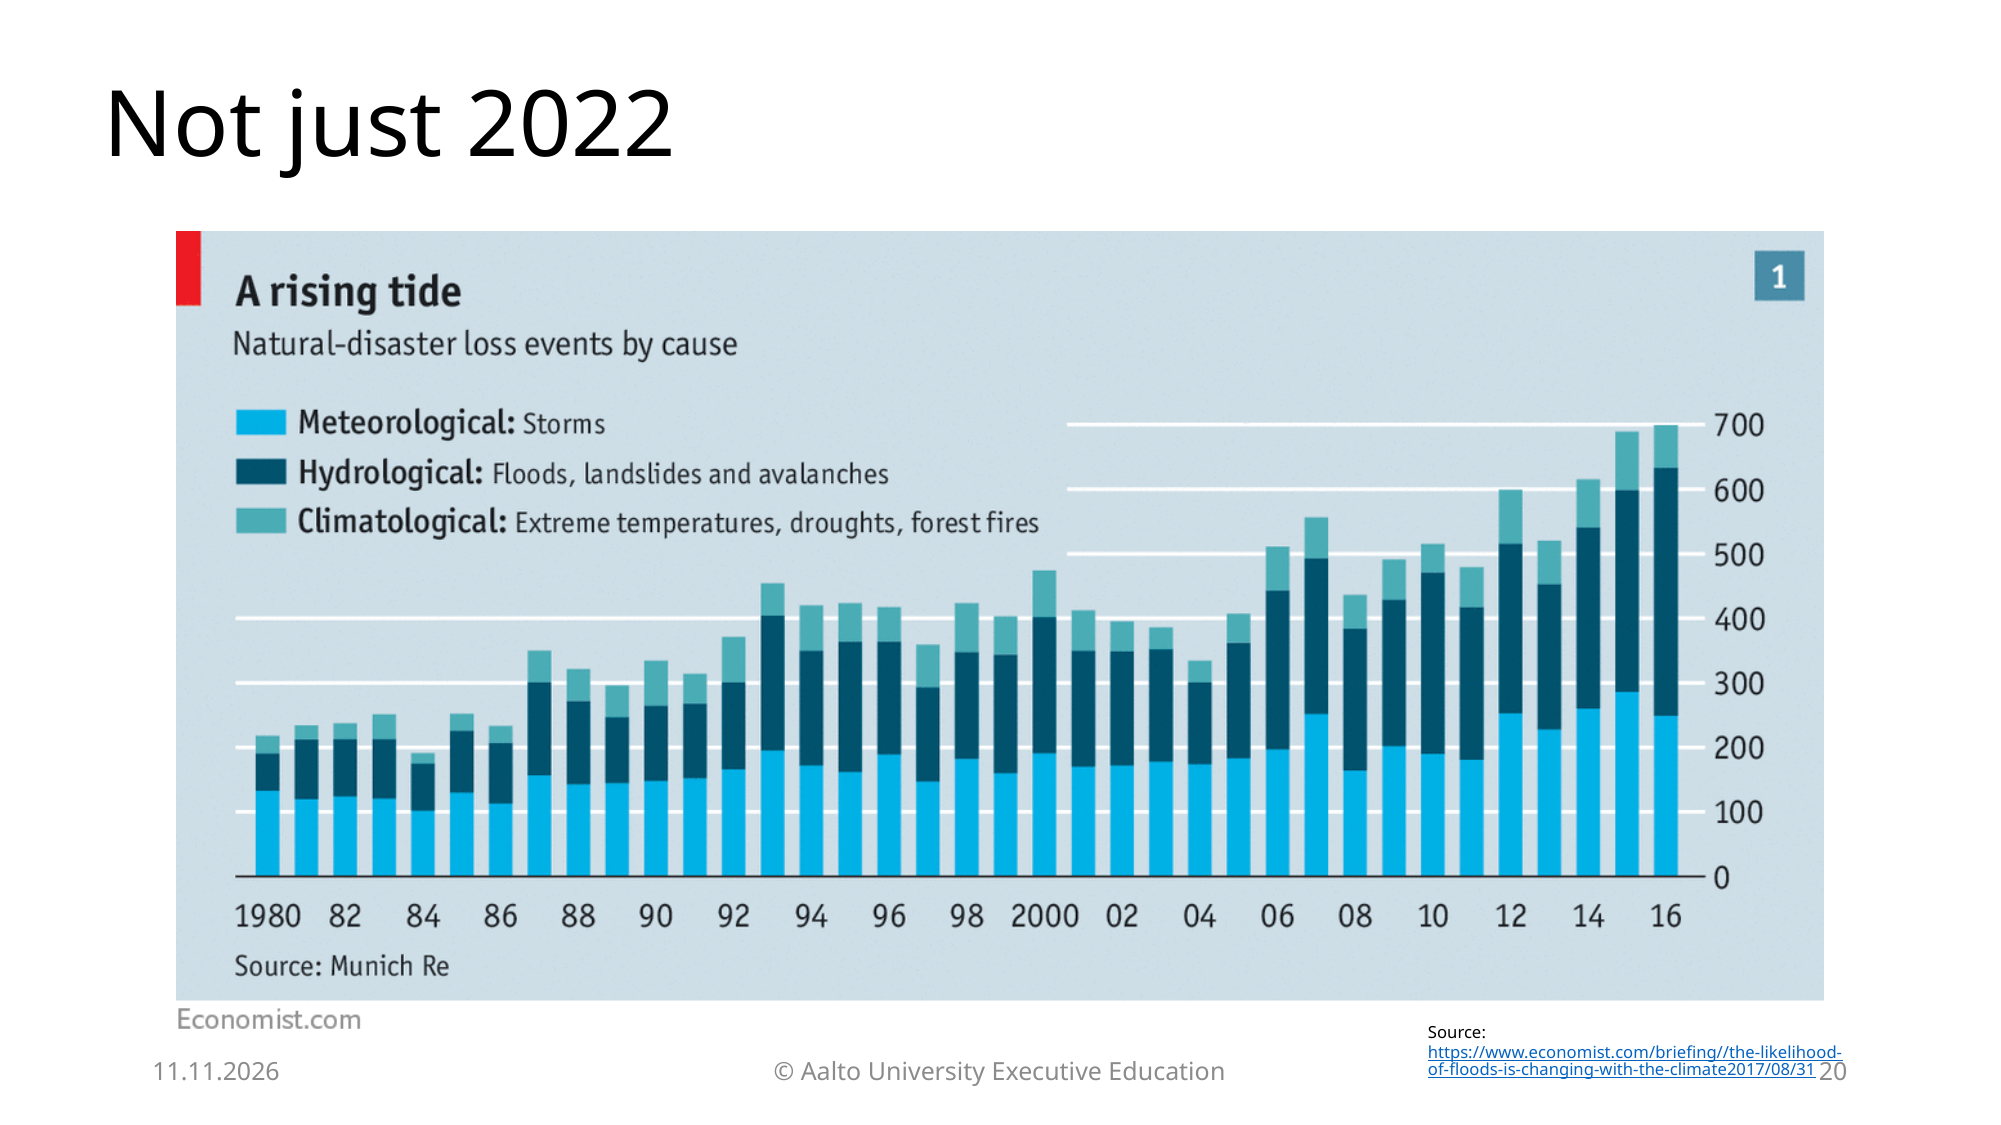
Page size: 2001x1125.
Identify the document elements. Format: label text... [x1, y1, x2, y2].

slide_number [137, 1042, 588, 1103]
picture [176, 231, 1824, 1047]
title Not just 2022 [88, 64, 1292, 189]
footer © Aalto University Executive Education [662, 1047, 1338, 1103]
text_box Source: https://www.economist.com/briefing//the-likelihood-of-floods-is-changing-with-the-climate2017/08/31 [1413, 1014, 1862, 1093]
slide_number 20 [1412, 1042, 1863, 1103]
